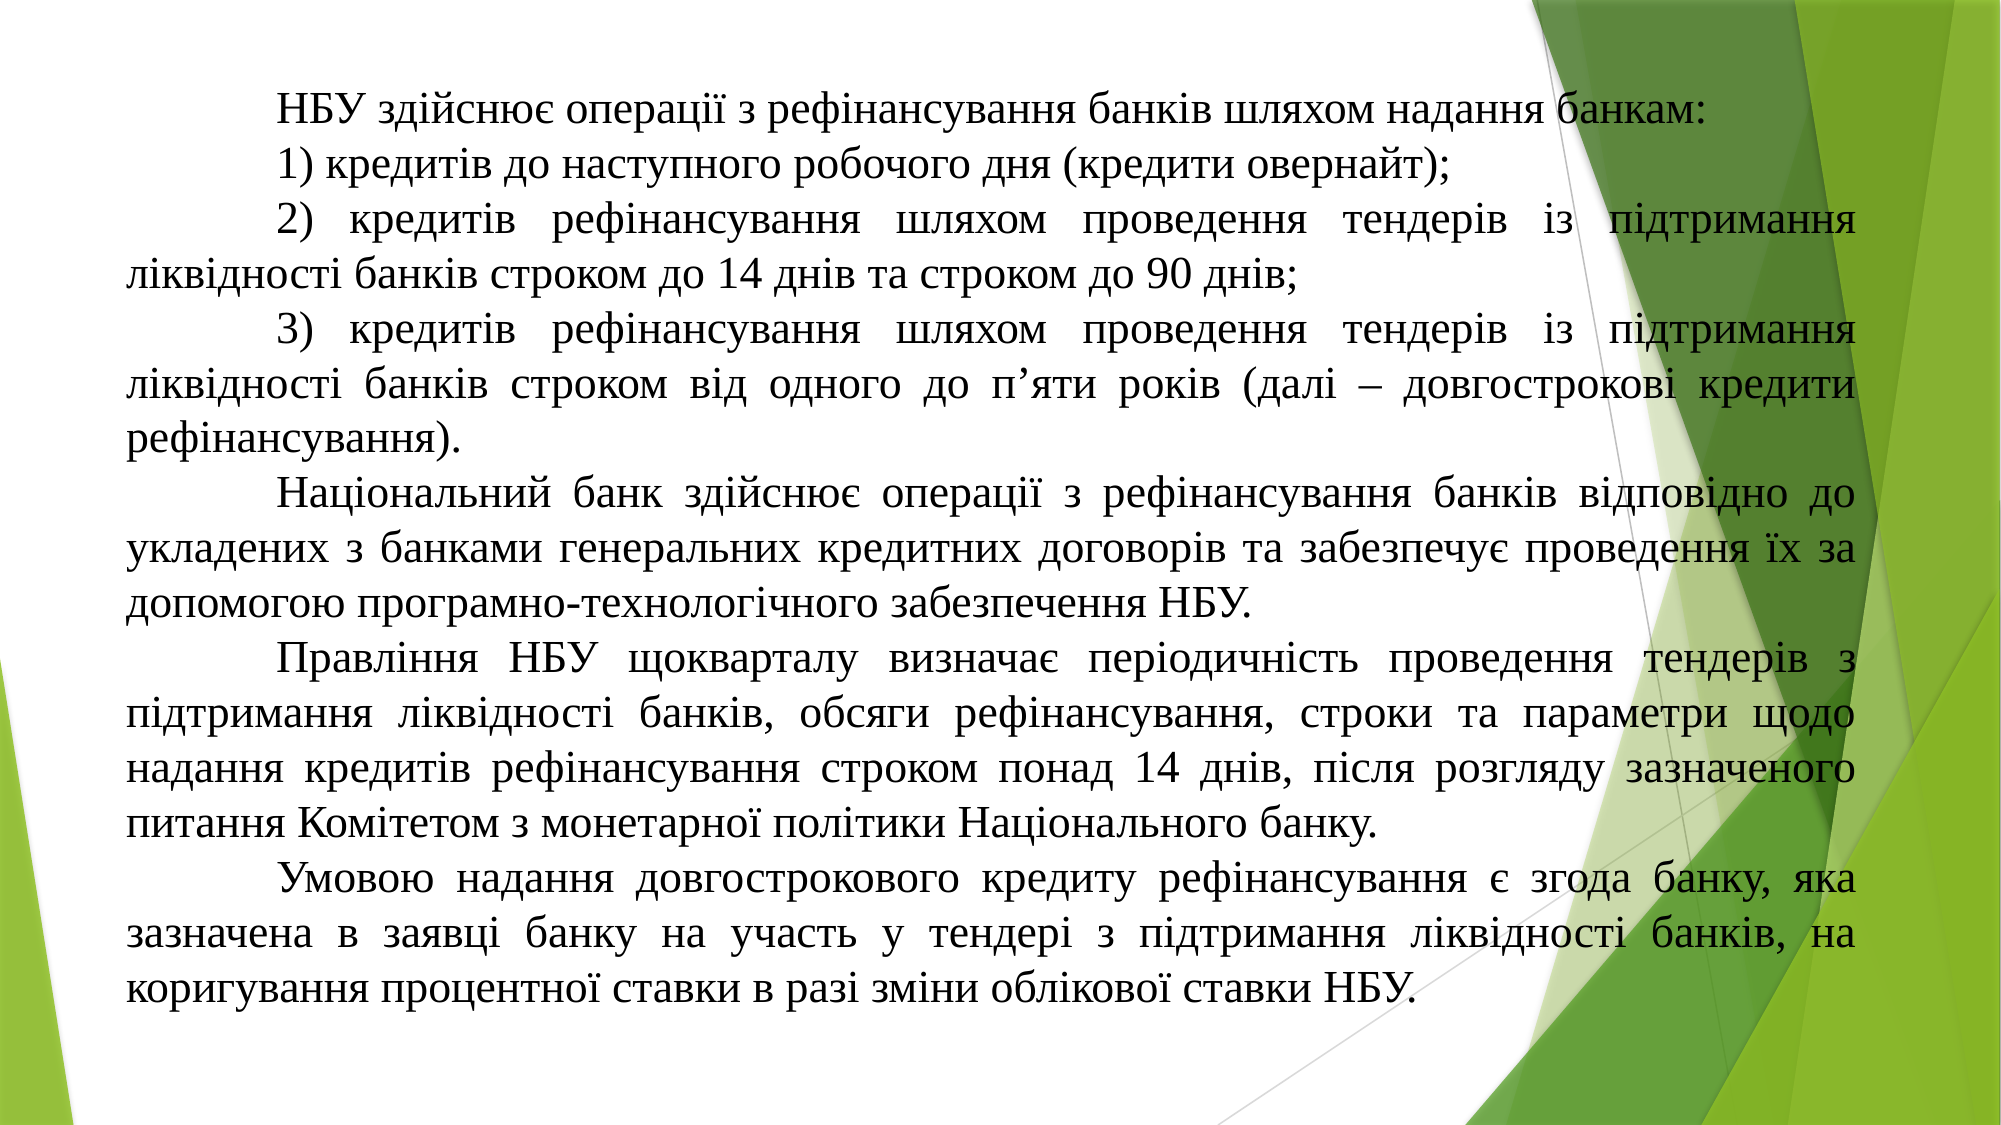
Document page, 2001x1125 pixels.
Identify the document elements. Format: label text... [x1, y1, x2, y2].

list НБУ здійснює операції з рефінансування банків шляхом надання банкам: 1) кредитів до наступного робочого дня (кредити овернайт); 2) кредитів рефінансування шляхом проведення тендерів із підтримання ліквідності банків строком до 14 днів та строком до 90 днів; 3) кредитів рефінансування шляхом проведення тендерів із підтримання ліквідності банків строком від одного до п’яти років (далі – довгострокові кредити рефінансування). Національний банк здійснює операції з рефінансування банків відповідно до укладених з банками генеральних кредитних договорів та забезпечує проведення їх за допомогою програмно-технологічного забезпечення НБУ. Правління НБУ щокварталу визначає періодичність проведення тендерів з підтримання ліквідності банків, обсяги рефінансування, строки та параметри щодо надання кредитів рефінансування строком понад 14 днів, після розгляду зазначеного питання Комітетом з монетарної політики Національного банку. Умовою надання довгострокового кредиту рефінансування є згода банку, яка зазначена в заявці банку на участь у тендері з підтримання ліквідності банків, на коригування процентної ставки в разі зміни облікової ставки НБУ. [111, 69, 1873, 1068]
